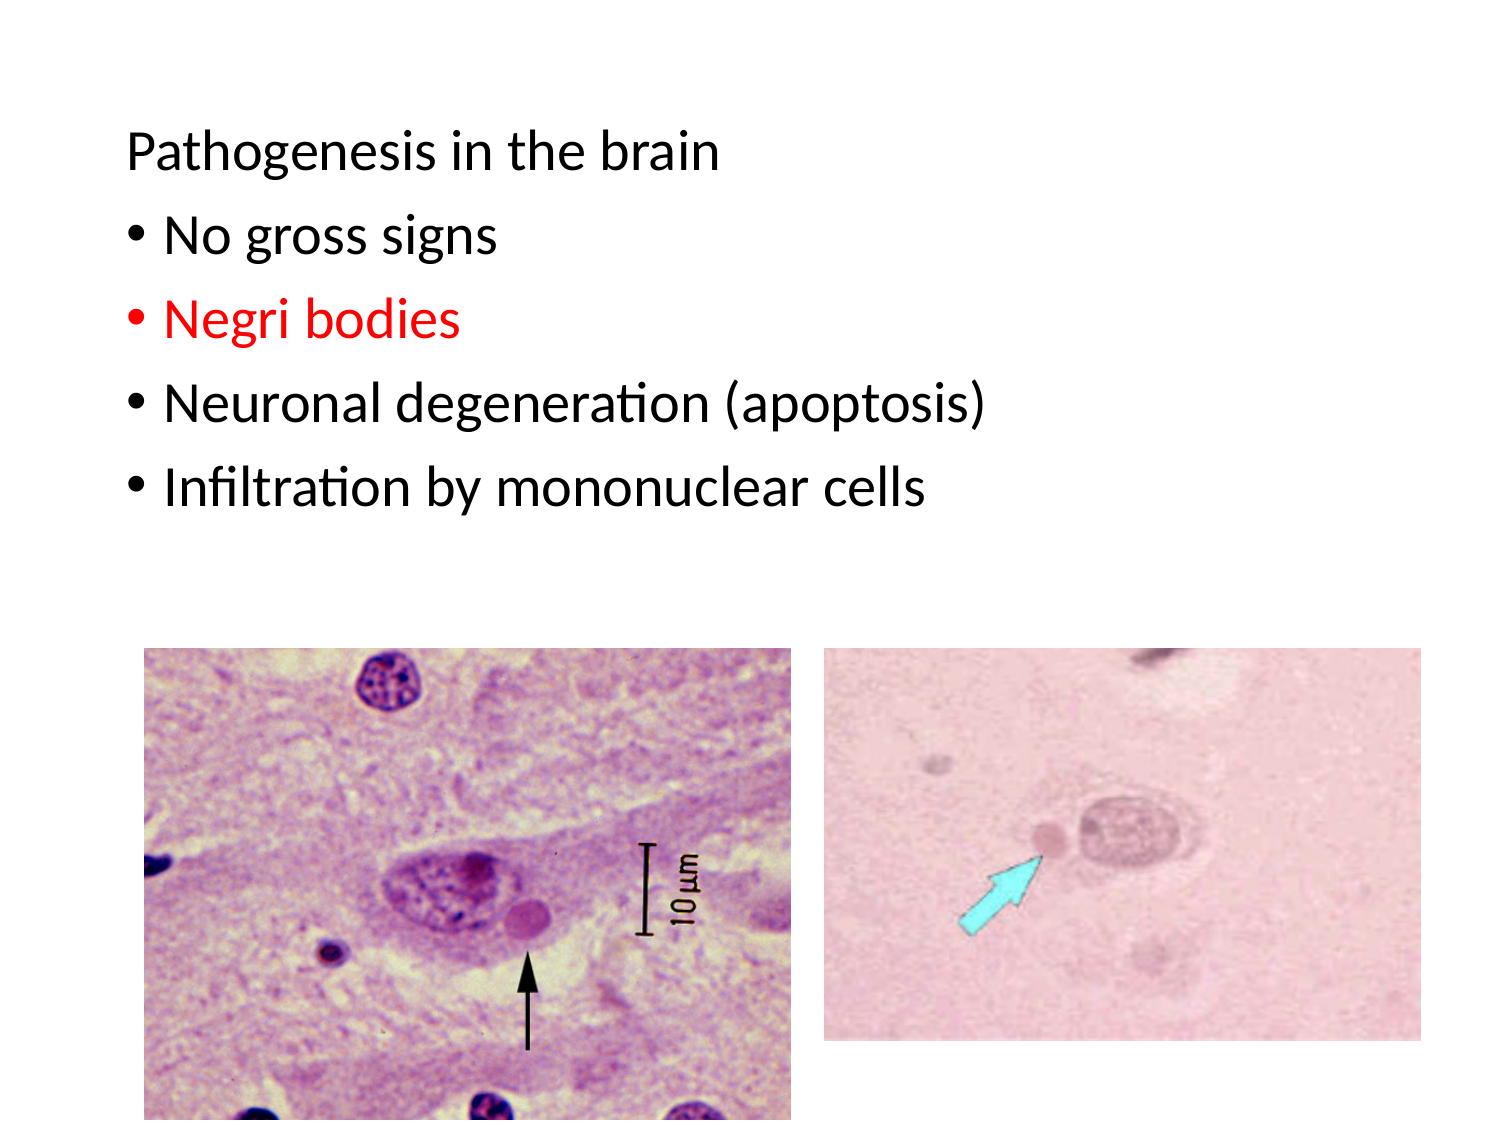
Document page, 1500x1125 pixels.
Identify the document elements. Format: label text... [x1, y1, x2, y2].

list Pathogenesis in the brain No gross signs Negri bodies Neuronal degeneration (apoptosis) Infiltration by mononuclear cells [111, 113, 1082, 649]
picture [144, 648, 791, 1120]
picture [824, 648, 1421, 1041]
